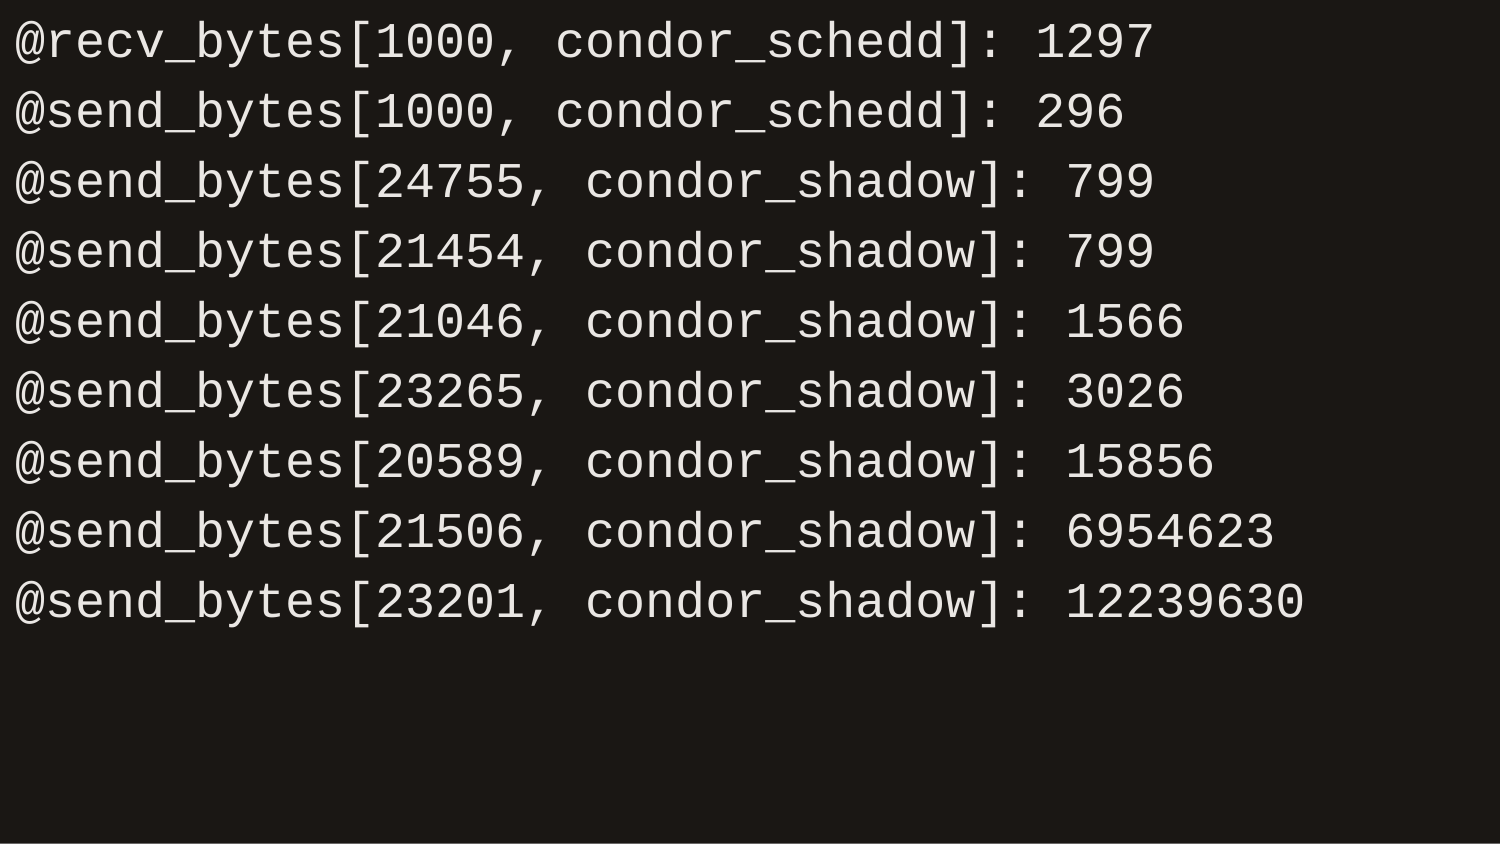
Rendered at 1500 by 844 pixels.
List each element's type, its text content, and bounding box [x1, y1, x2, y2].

list @recv_bytes[1000, condor_schedd]: 1297 @send_bytes[1000, condor_schedd]: 296 @send_bytes[24755, condor_shadow]: 799 @send_bytes[21454, condor_shadow]: 799 @send_bytes[21046, condor_shadow]: 1566 @send_bytes[23265, condor_shadow]: 3026 @send_bytes[20589, condor_shadow]: 15856 @send_bytes[21506, condor_shadow]: 6954623 @send_bytes[23201, condor_shadow]: 12239630 [0, 0, 1500, 844]
